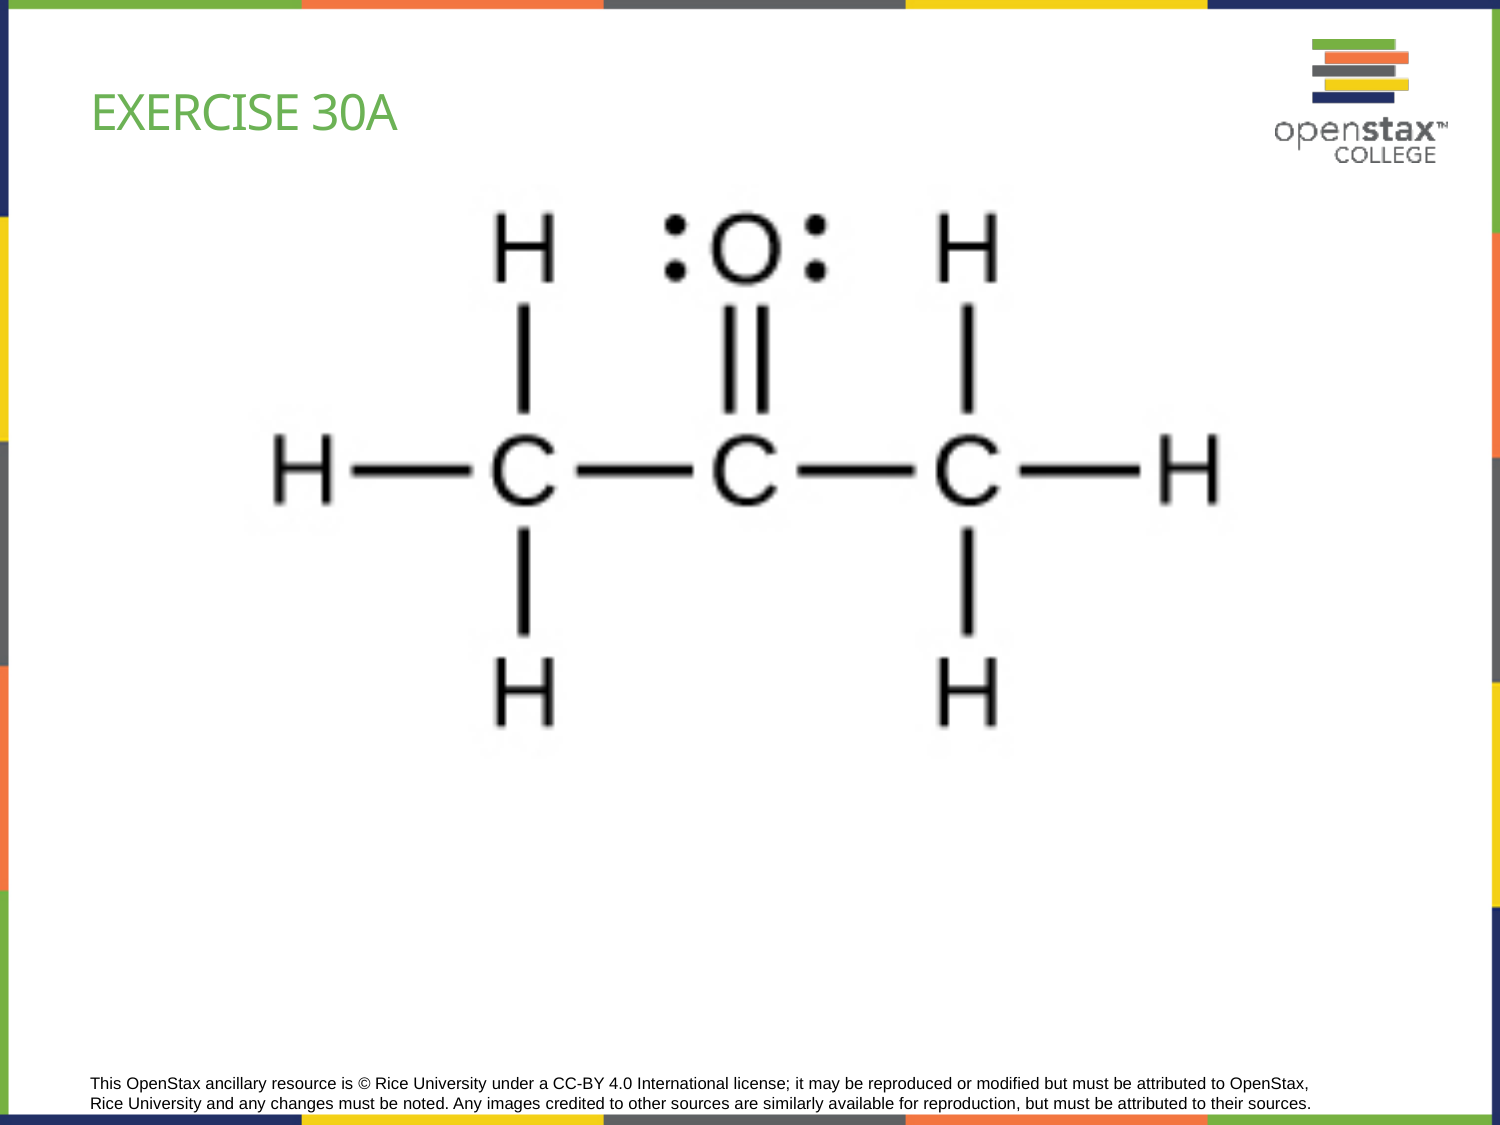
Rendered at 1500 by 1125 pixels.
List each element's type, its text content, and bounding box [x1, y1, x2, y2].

picture [0, 0, 1500, 1125]
footer This OpenStax ancillary resource is © Rice University under a CC-BY 4.0 International license; it may be reproduced or modified but must be attributed to OpenStax, Rice University and any changes must be noted. Any images credited to other sources are similarly available for reproduction, but must be attributed to their sources. [75, 1065, 1346, 1112]
title Exercise 30a [75, 39, 1274, 148]
